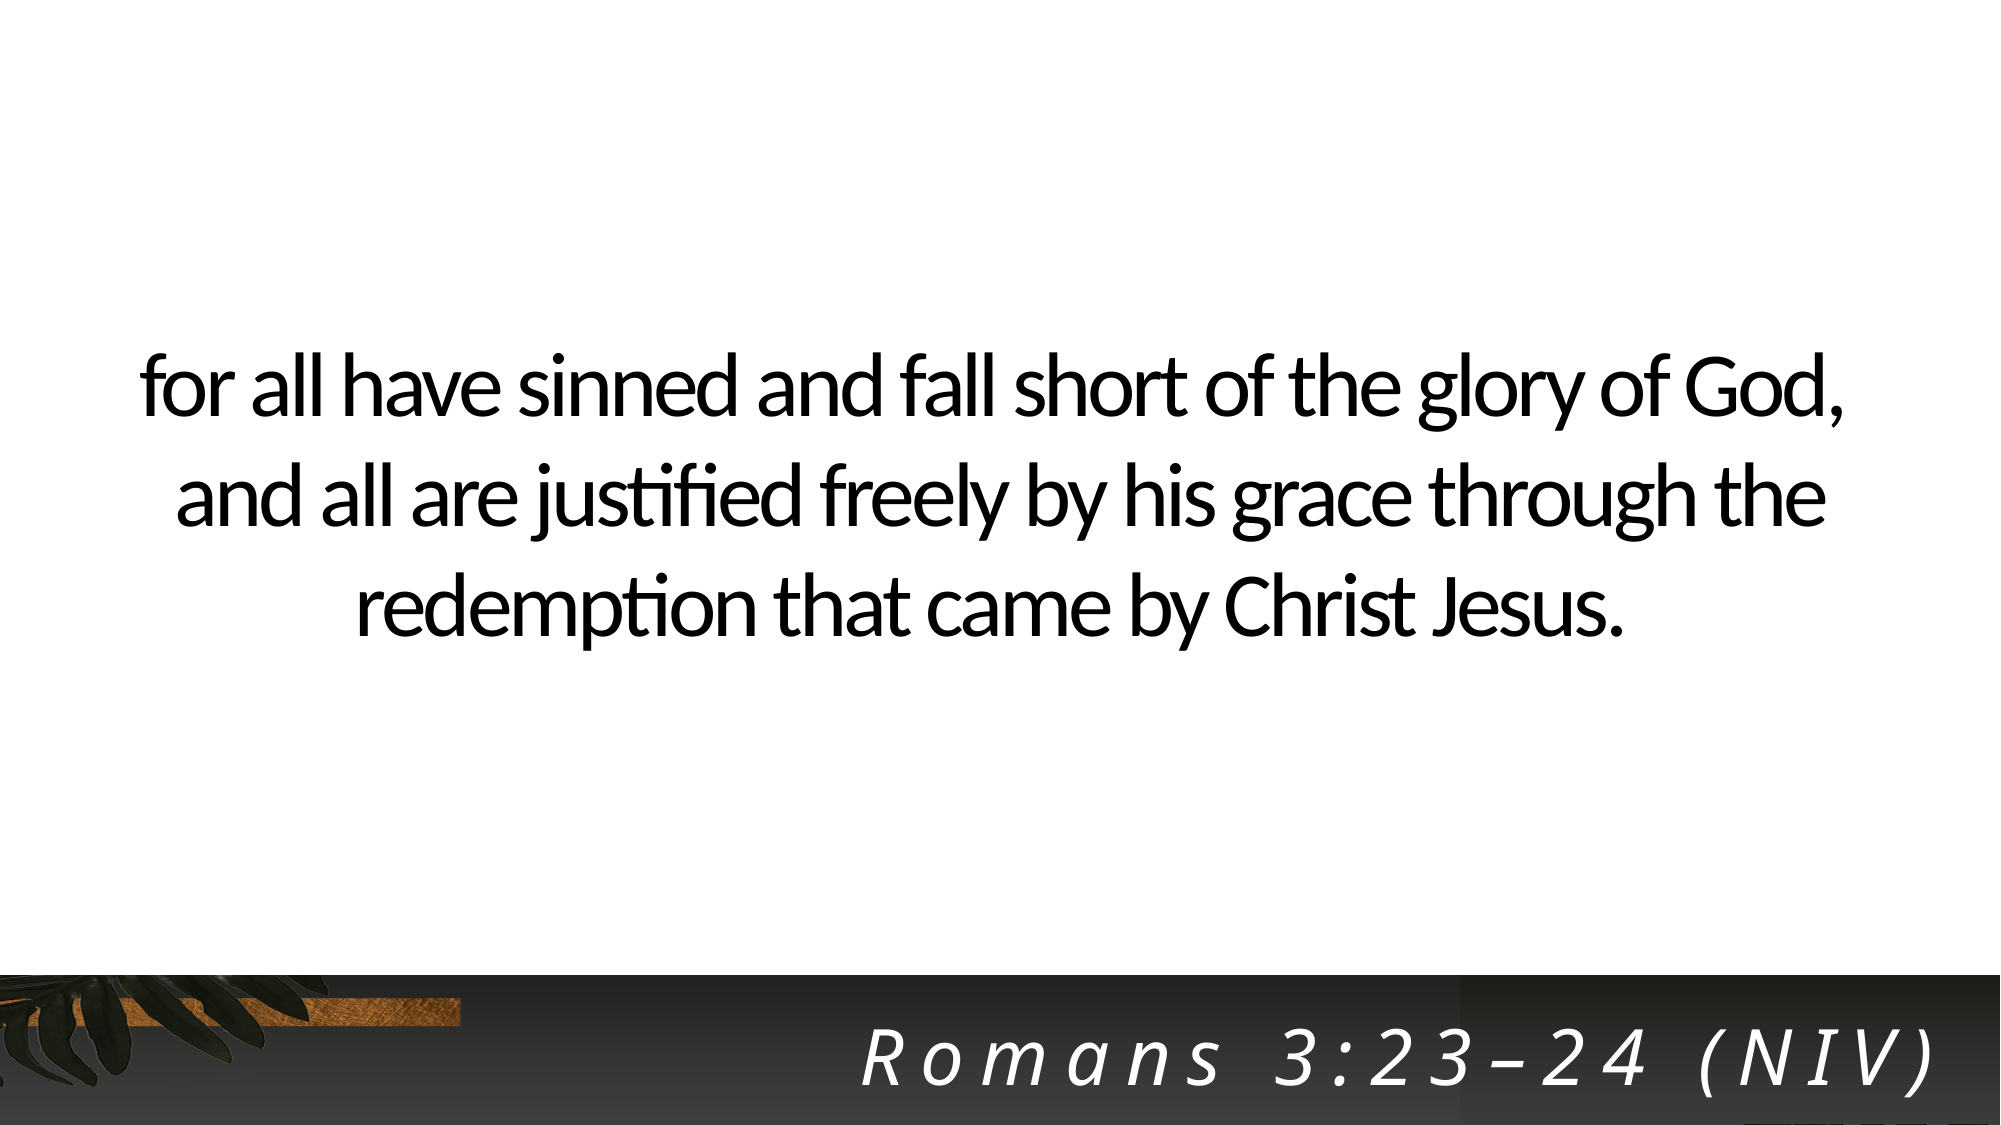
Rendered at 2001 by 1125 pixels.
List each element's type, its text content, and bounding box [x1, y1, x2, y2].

picture [0, 975, 2000, 1125]
text_box for all have sinned and fall short of the glory of God, and all are justified freely by his grace through the redemption that came by Christ Jesus. [81, 37, 1919, 942]
